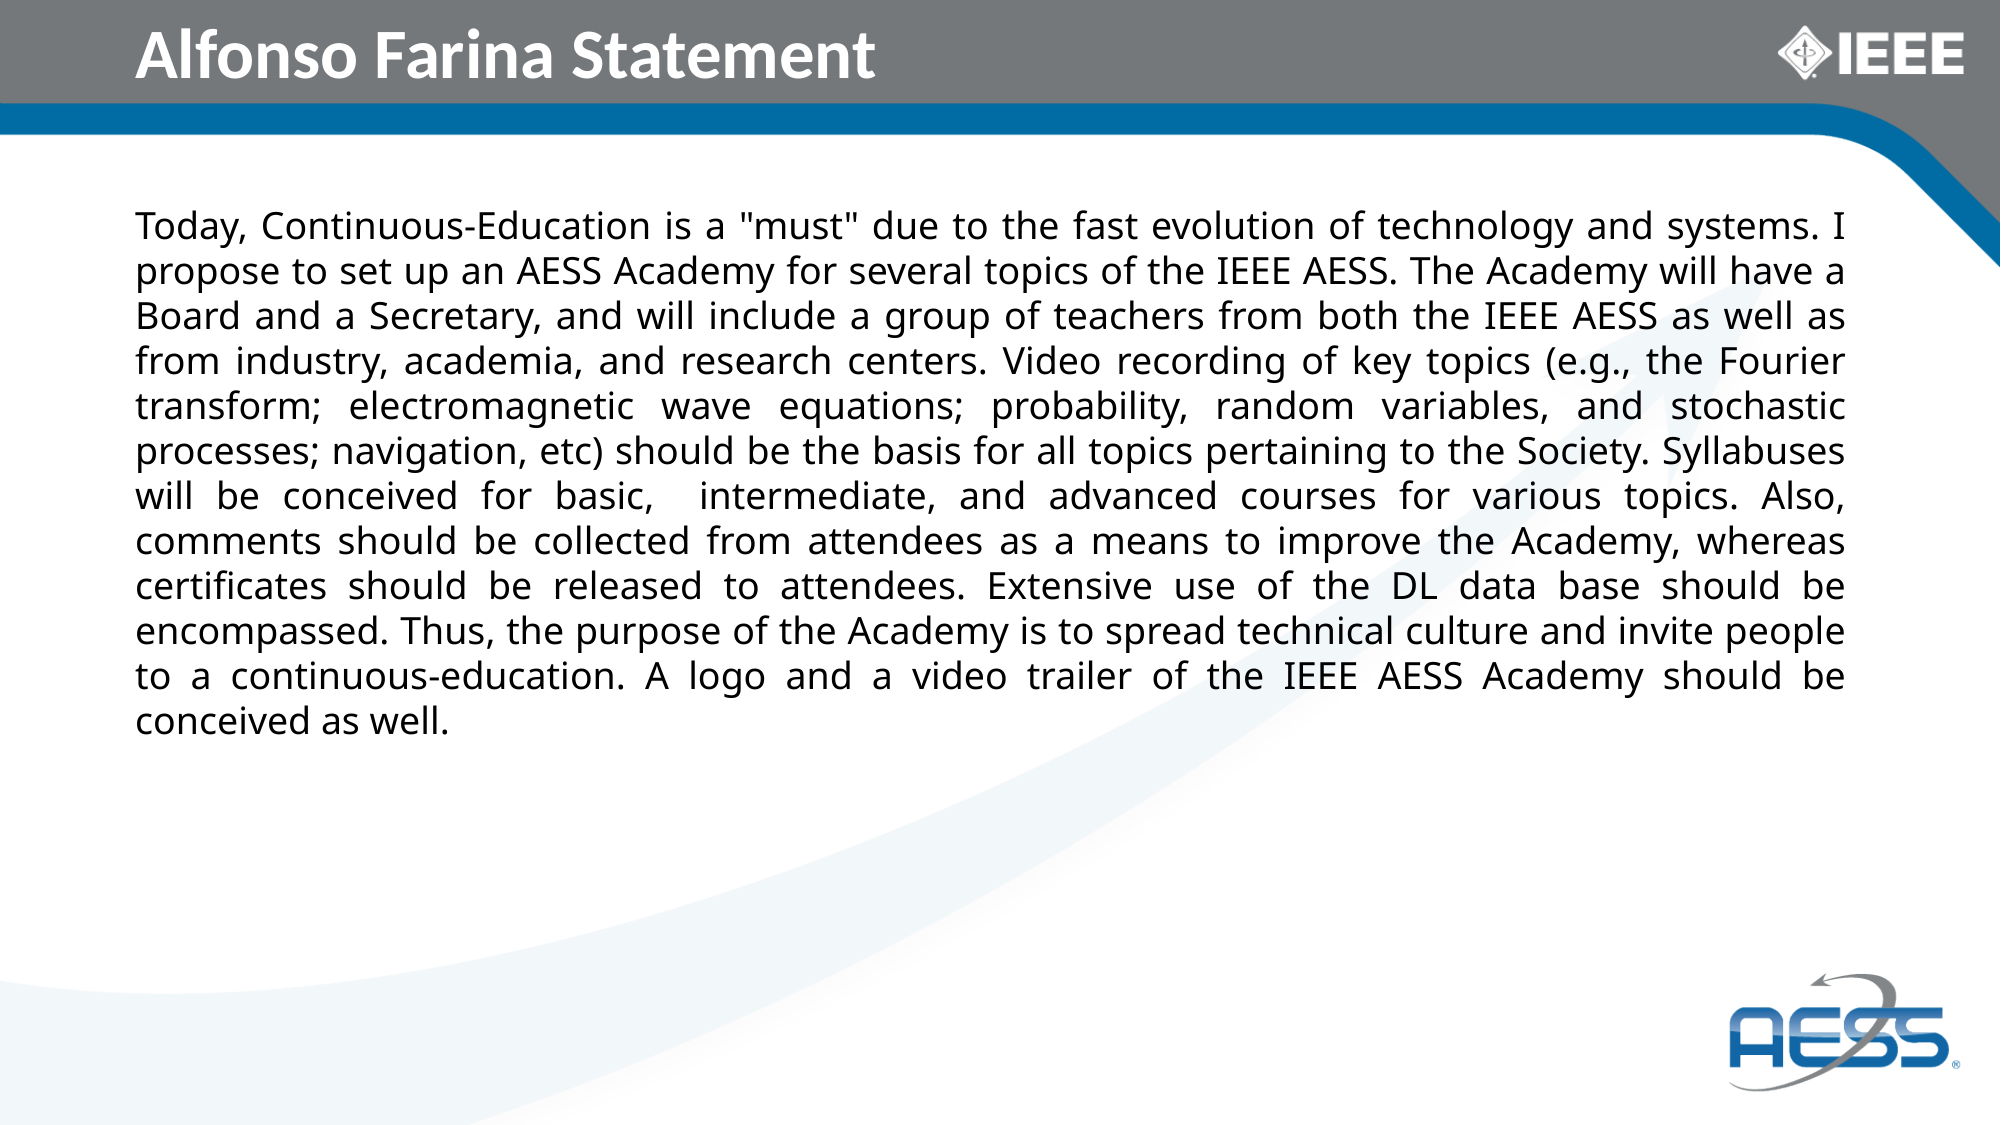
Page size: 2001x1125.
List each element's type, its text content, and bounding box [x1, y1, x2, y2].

list Today, Continuous-Education is a "must" due to the fast evolution of technology and systems. I propose to set up an AESS Academy for several topics of the IEEE AESS. The Academy will have a Board and a Secretary, and will include a group of teachers from both the IEEE AESS as well as from industry, academia, and research centers. Video recording of key topics (e.g., the Fourier transform; electromagnetic wave equations; probability, random variables, and stochastic processes; navigation, etc) should be the basis for all topics pertaining to the Society. Syllabuses will be conceived for basic, intermediate, and advanced courses for various topics. Also, comments should be collected from attendees as a means to improve the Academy, whereas certificates should be released to attendees. Extensive use of the DL data base should be encompassed. Thus, the purpose of the Academy is to spread technical culture and invite people to a continuous-education. A logo and a video trailer of the IEEE AESS Academy should be conceived as well. [120, 195, 1863, 1014]
picture [0, 135, 2000, 1125]
picture [0, 0, 2000, 221]
title Alfonso Farina Statement [120, 9, 1846, 90]
